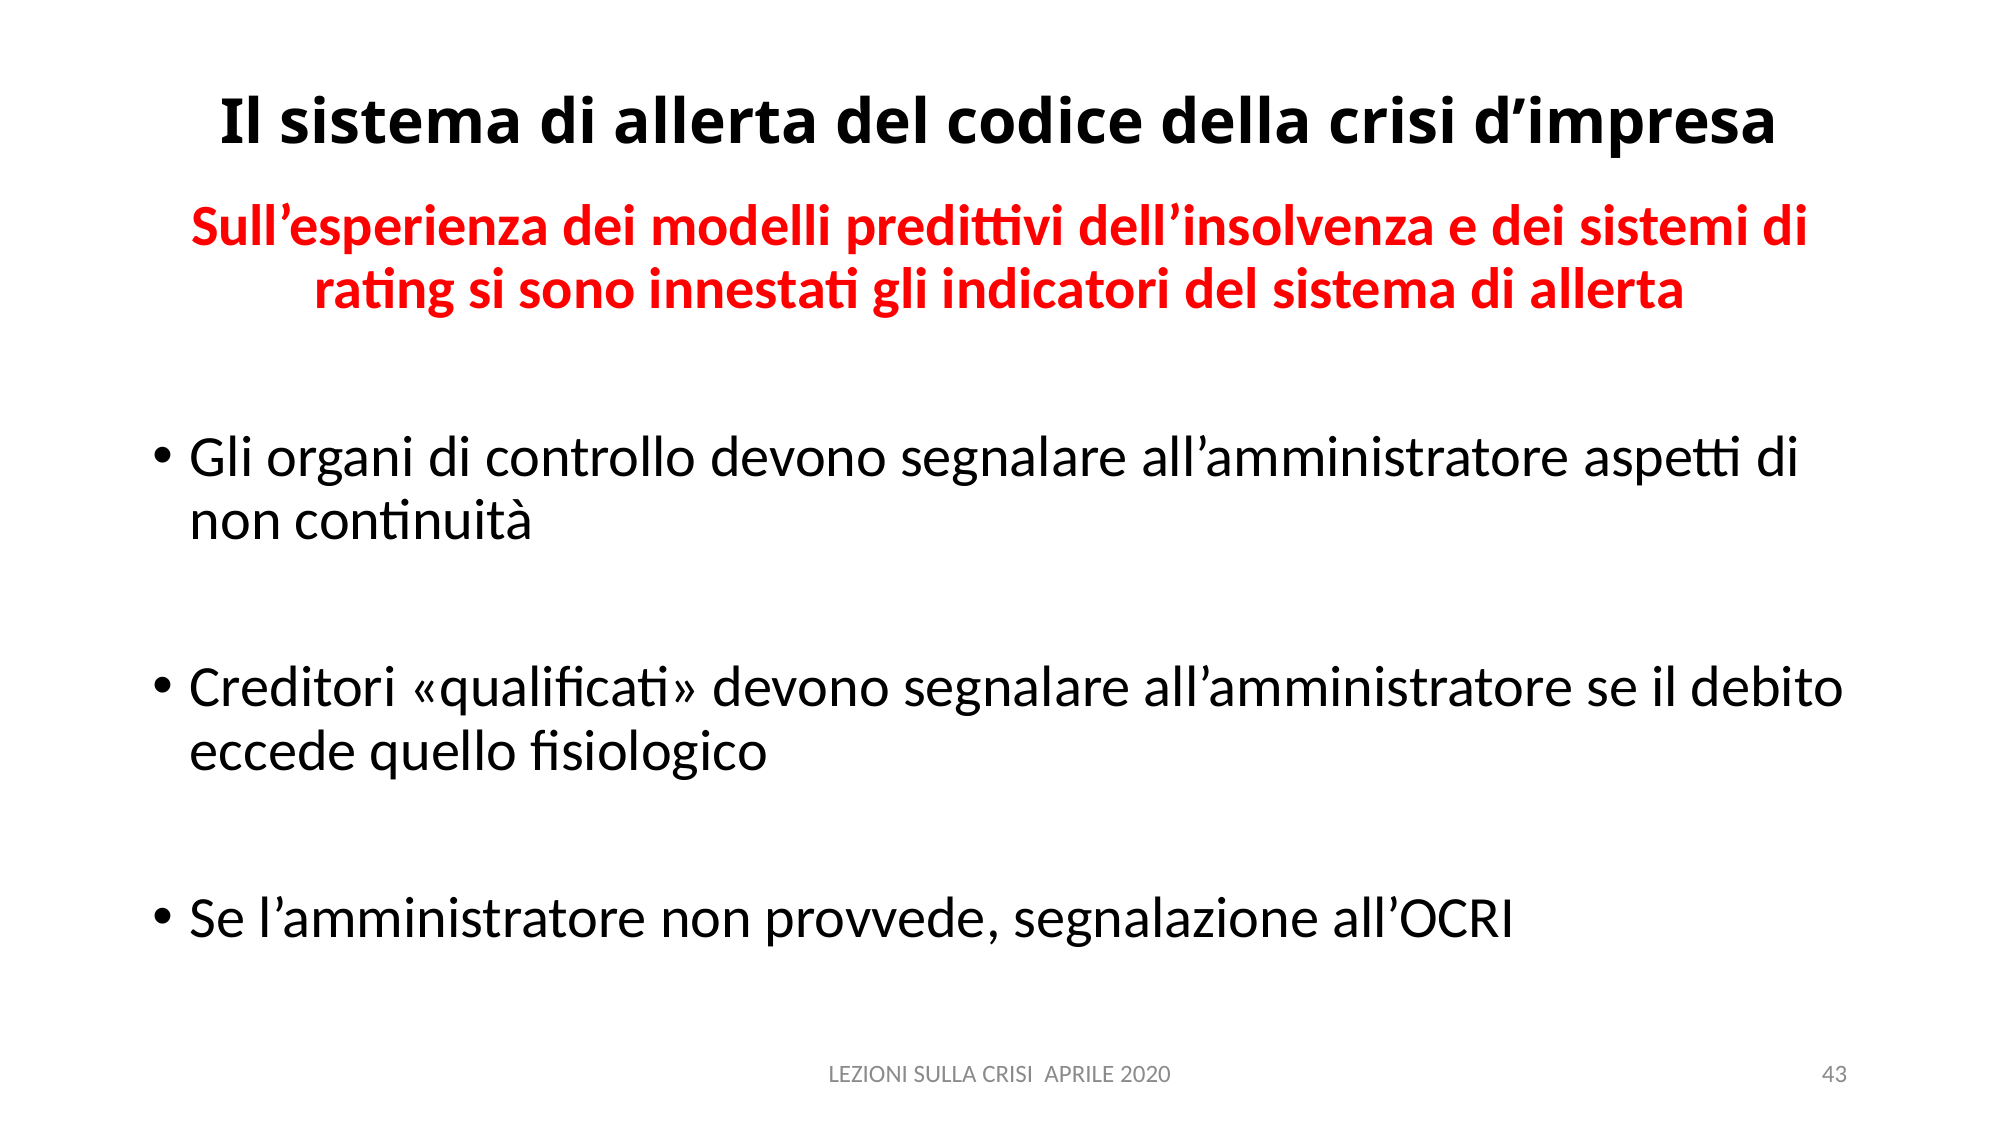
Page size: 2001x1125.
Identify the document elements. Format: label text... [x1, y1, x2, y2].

title Il sistema di allerta del codice della crisi d’impresa [137, 59, 1863, 188]
slide_number 43 [1412, 1042, 1863, 1103]
list Sull’esperienza dei modelli predittivi dell’insolvenza e dei sistemi di rating si sono innestati gli indicatori del sistema di allerta Gli organi di controllo devono segnalare all’amministratore aspetti di non continuità Creditori «qualificati» devono segnalare all’amministratore se il debito eccede quello fisiologico Se l’amministratore non provvede, segnalazione all’OCRI [137, 188, 1863, 1014]
footer LEZIONI SULLA CRISI APRILE 2020 [662, 1042, 1338, 1103]
